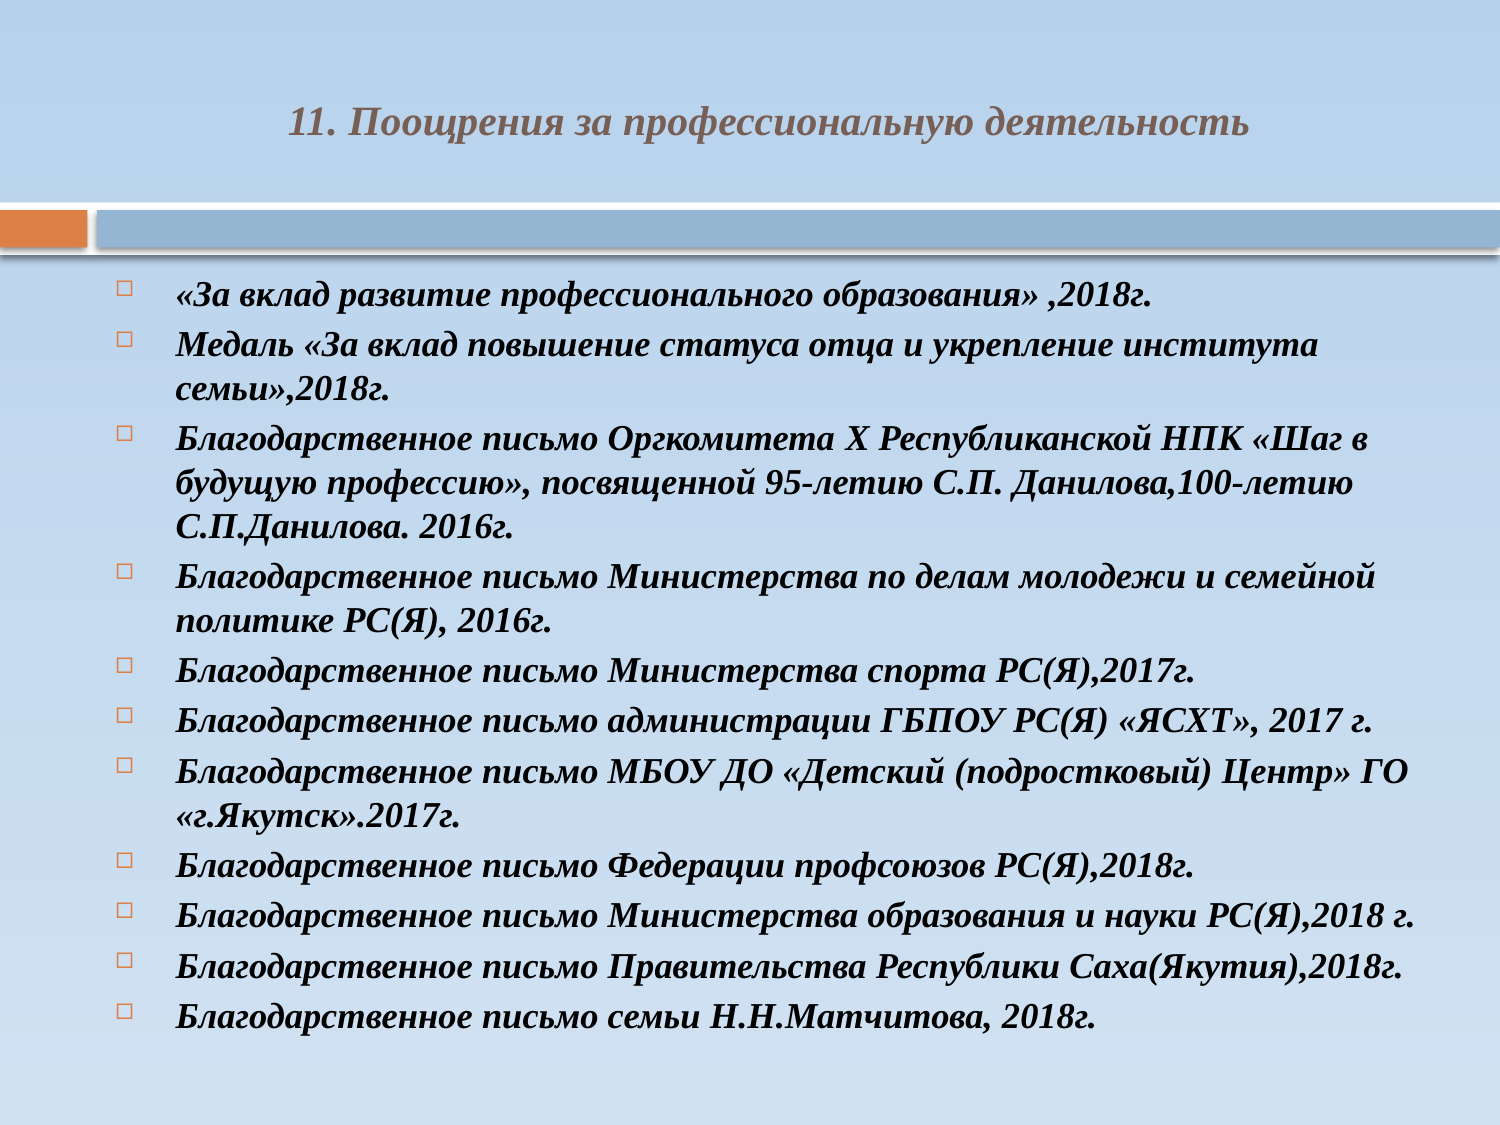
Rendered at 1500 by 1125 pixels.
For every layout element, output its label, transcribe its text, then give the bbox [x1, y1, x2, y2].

title 11. Поощрения за профессиональную деятельность [100, 37, 1438, 200]
list «За вклад развитие профессионального образования» ,2018г. Медаль «За вклад повышение статуса отца и укрепление института семьи»,2018г. Благодарственное письмо Оргкомитета X Республиканской НПК «Шаг в будущую профессию», посвященной 95-летию С.П. Данилова,100-летию С.П.Данилова. 2016г. Благодарственное письмо Министерства по делам молодежи и семейной политике РС(Я), 2016г. Благодарственное письмо Министерства спорта РС(Я),2017г. Благодарственное письмо администрации ГБПОУ РС(Я) «ЯСХТ», 2017 г. Благодарственное письмо МБОУ ДО «Детский (подростковый) Центр» ГО «г.Якутск».2017г. Благодарственное письмо Федерации профсоюзов РС(Я),2018г. Благодарственное письмо Министерства образования и науки РС(Я),2018 г. Благодарственное письмо Правительства Республики Саха(Якутия),2018г. Благодарственное письмо семьи Н.Н.Матчитова, 2018г. [100, 262, 1438, 1055]
